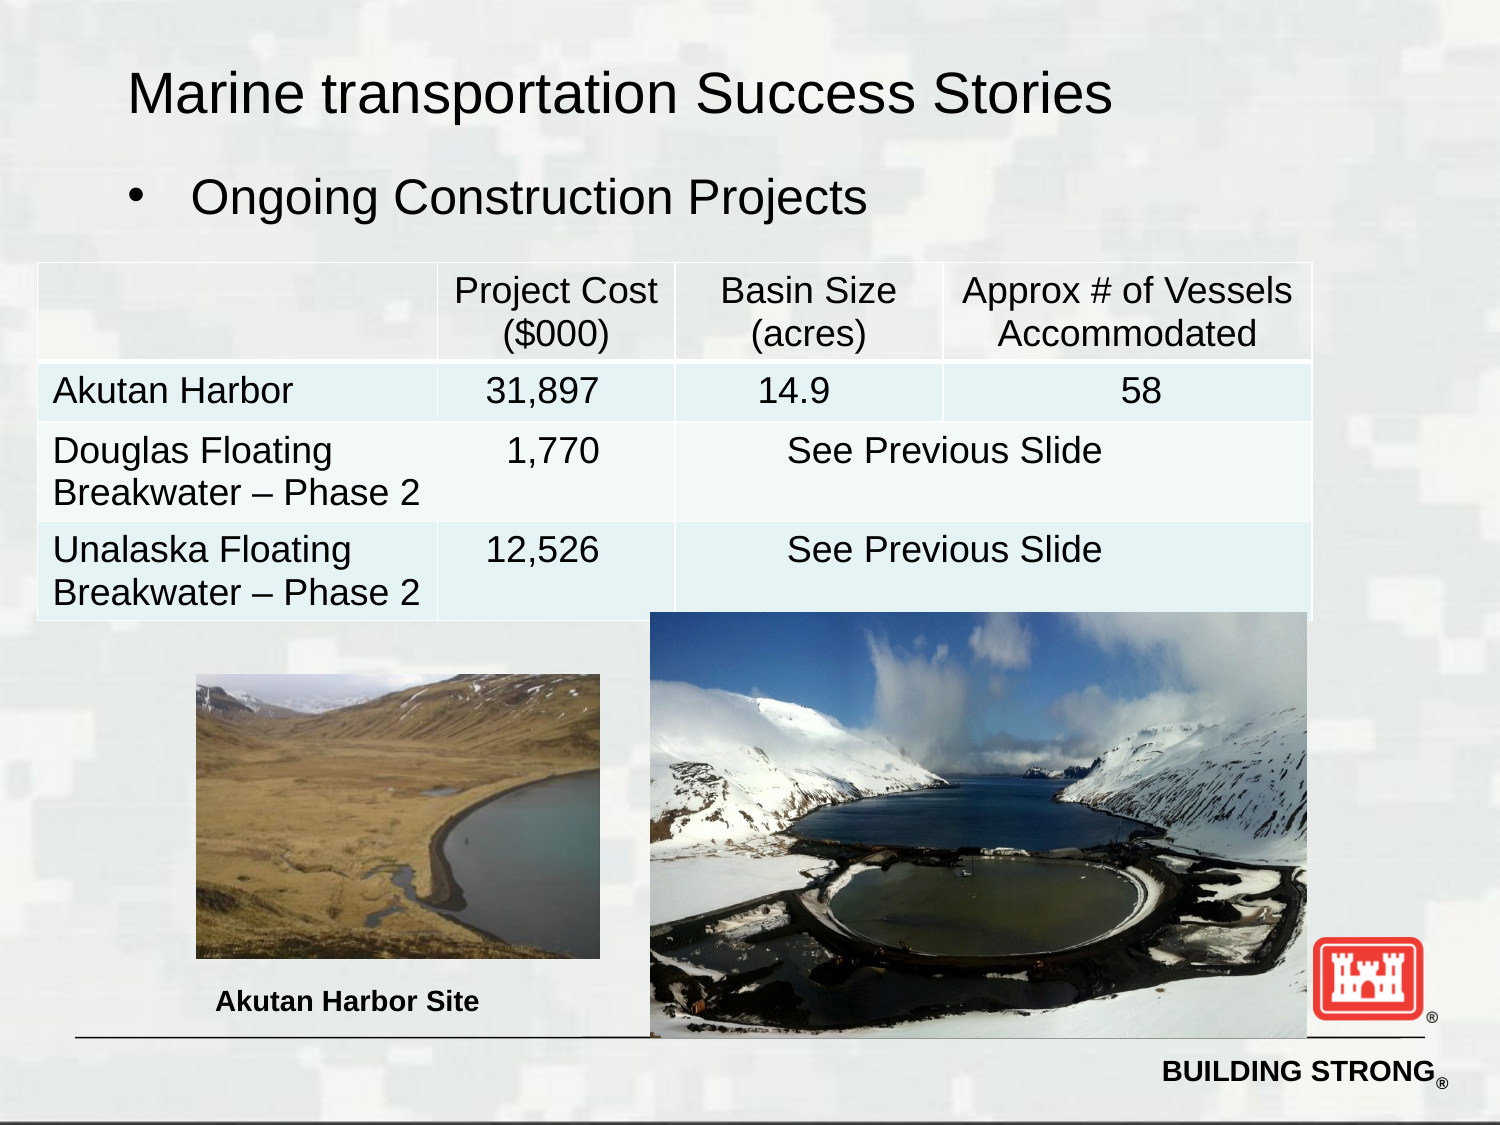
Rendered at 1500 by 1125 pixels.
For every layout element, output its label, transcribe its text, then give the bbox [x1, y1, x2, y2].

picture [0, 0, 1500, 1125]
table_cell 1,770 [438, 423, 674, 521]
table_cell See Previous Slide [676, 423, 1311, 521]
table_cell See Previous Slide [676, 522, 1311, 620]
table_header Project Cost ($000) [438, 263, 674, 359]
table_cell 31,897 [438, 364, 674, 421]
table_header Basin Size (acres) [676, 263, 942, 359]
table_cell Unalaska Floating Breakwater – Phase 2 [38, 522, 437, 620]
table_header Approx # of Vessels Accommodated [944, 263, 1311, 359]
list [196, 674, 601, 960]
table_cell 14.9 [676, 364, 942, 421]
table_cell 12,526 [438, 522, 674, 620]
text_box Marine transportation Success Stories Ongoing Construction Projects [112, 12, 1338, 938]
table_header [38, 263, 437, 359]
table_cell Akutan Harbor [38, 364, 437, 421]
text_box Akutan Harbor Site [200, 974, 501, 1025]
table_cell Douglas Floating Breakwater – Phase 2 [38, 423, 437, 521]
table_cell 58 [944, 364, 1311, 421]
